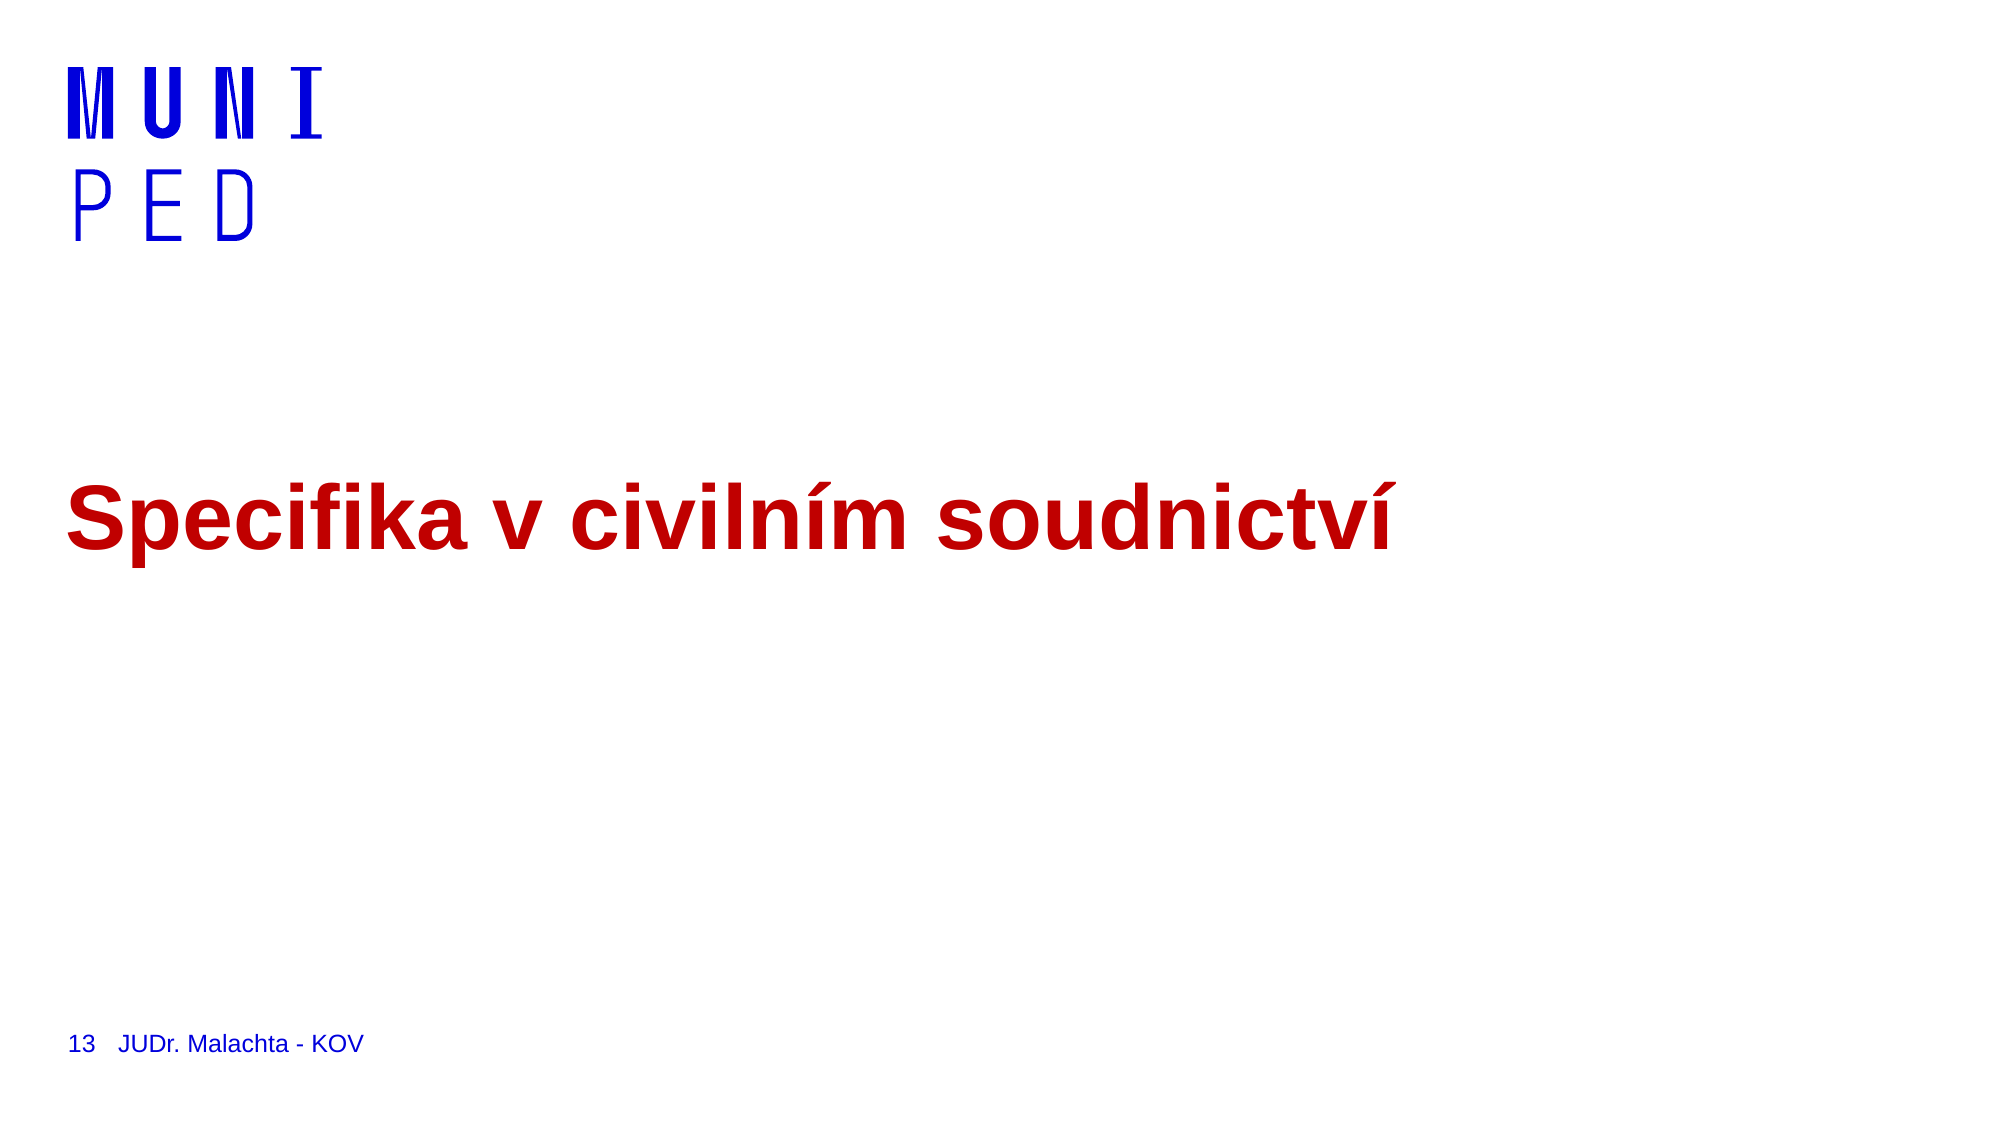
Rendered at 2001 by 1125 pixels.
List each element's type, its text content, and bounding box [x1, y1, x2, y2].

slide_number 13 [67, 1021, 110, 1063]
title Specifika v civilním soudnictví [65, 475, 1930, 668]
footer JUDr. Malachta - KOV [118, 1021, 1418, 1063]
